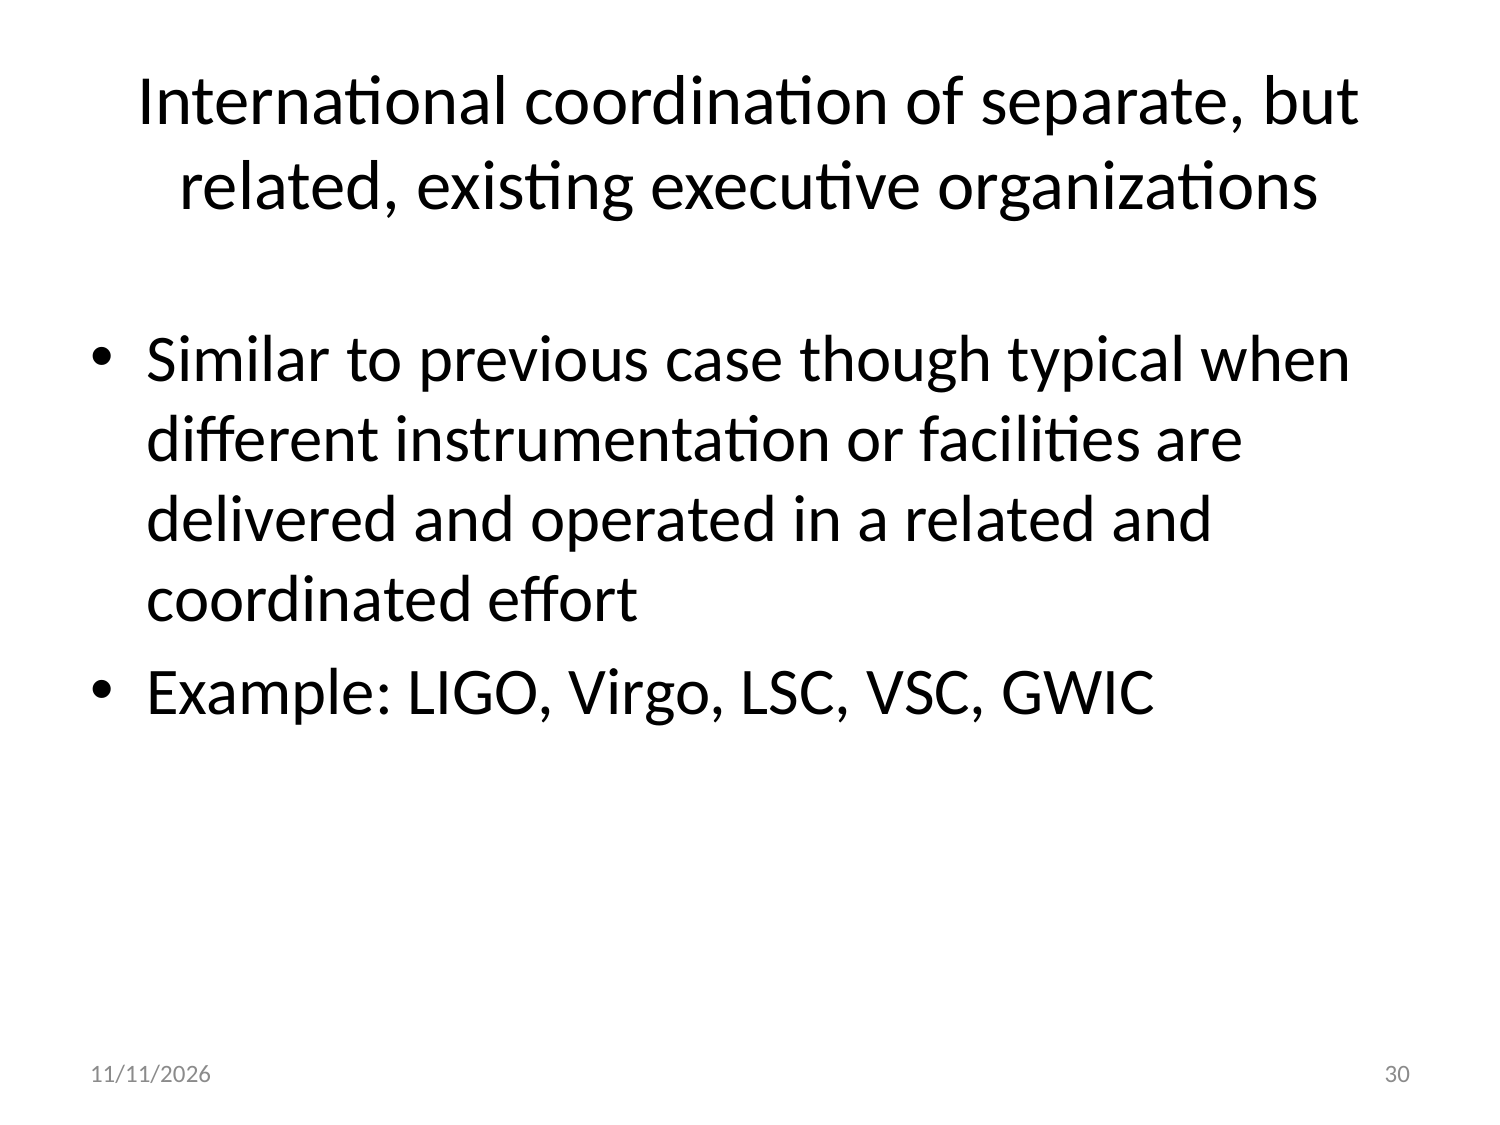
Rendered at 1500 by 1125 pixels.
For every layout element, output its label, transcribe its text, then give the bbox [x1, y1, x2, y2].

list Similar to previous case though typical when different instrumentation or facilities are delivered and operated in a related and coordinated effort Example: LIGO, Virgo, LSC, VSC, GWIC [75, 307, 1425, 1050]
slide_number 30 [1074, 1042, 1425, 1103]
title International coordination of separate, but related, existing executive organizations [75, 45, 1425, 233]
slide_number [75, 1042, 425, 1103]
